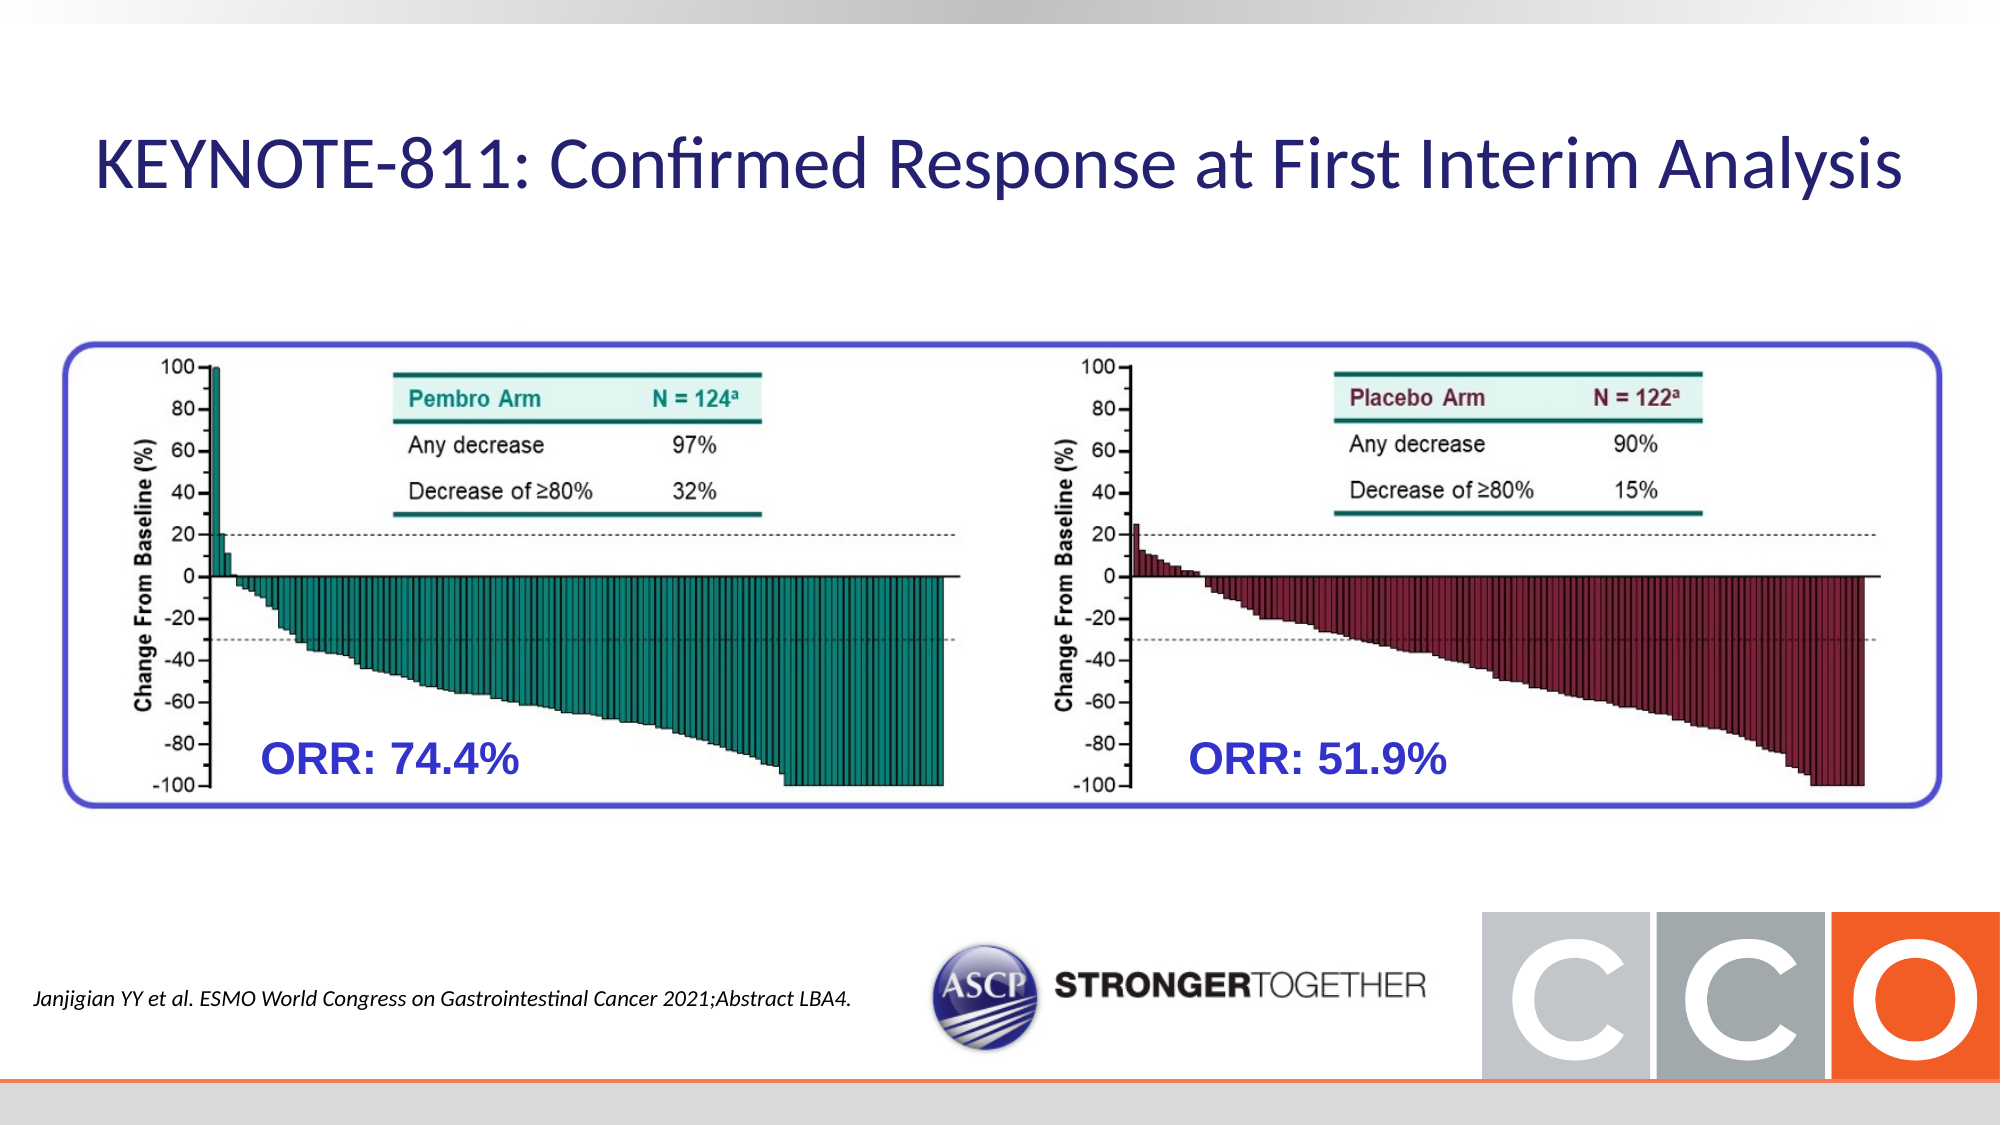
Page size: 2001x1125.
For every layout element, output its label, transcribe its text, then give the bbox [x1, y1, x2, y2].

text_box Janjigian YY et al. ESMO World Congress on Gastrointestinal Cancer 2021;Abstract LBA4. [18, 976, 1244, 1019]
picture [18, 326, 1982, 823]
picture [922, 930, 1438, 1063]
title KEYNOTE-811: Confirmed Response at First Interim Analysis [0, 67, 2000, 249]
picture [1482, 912, 2000, 1079]
